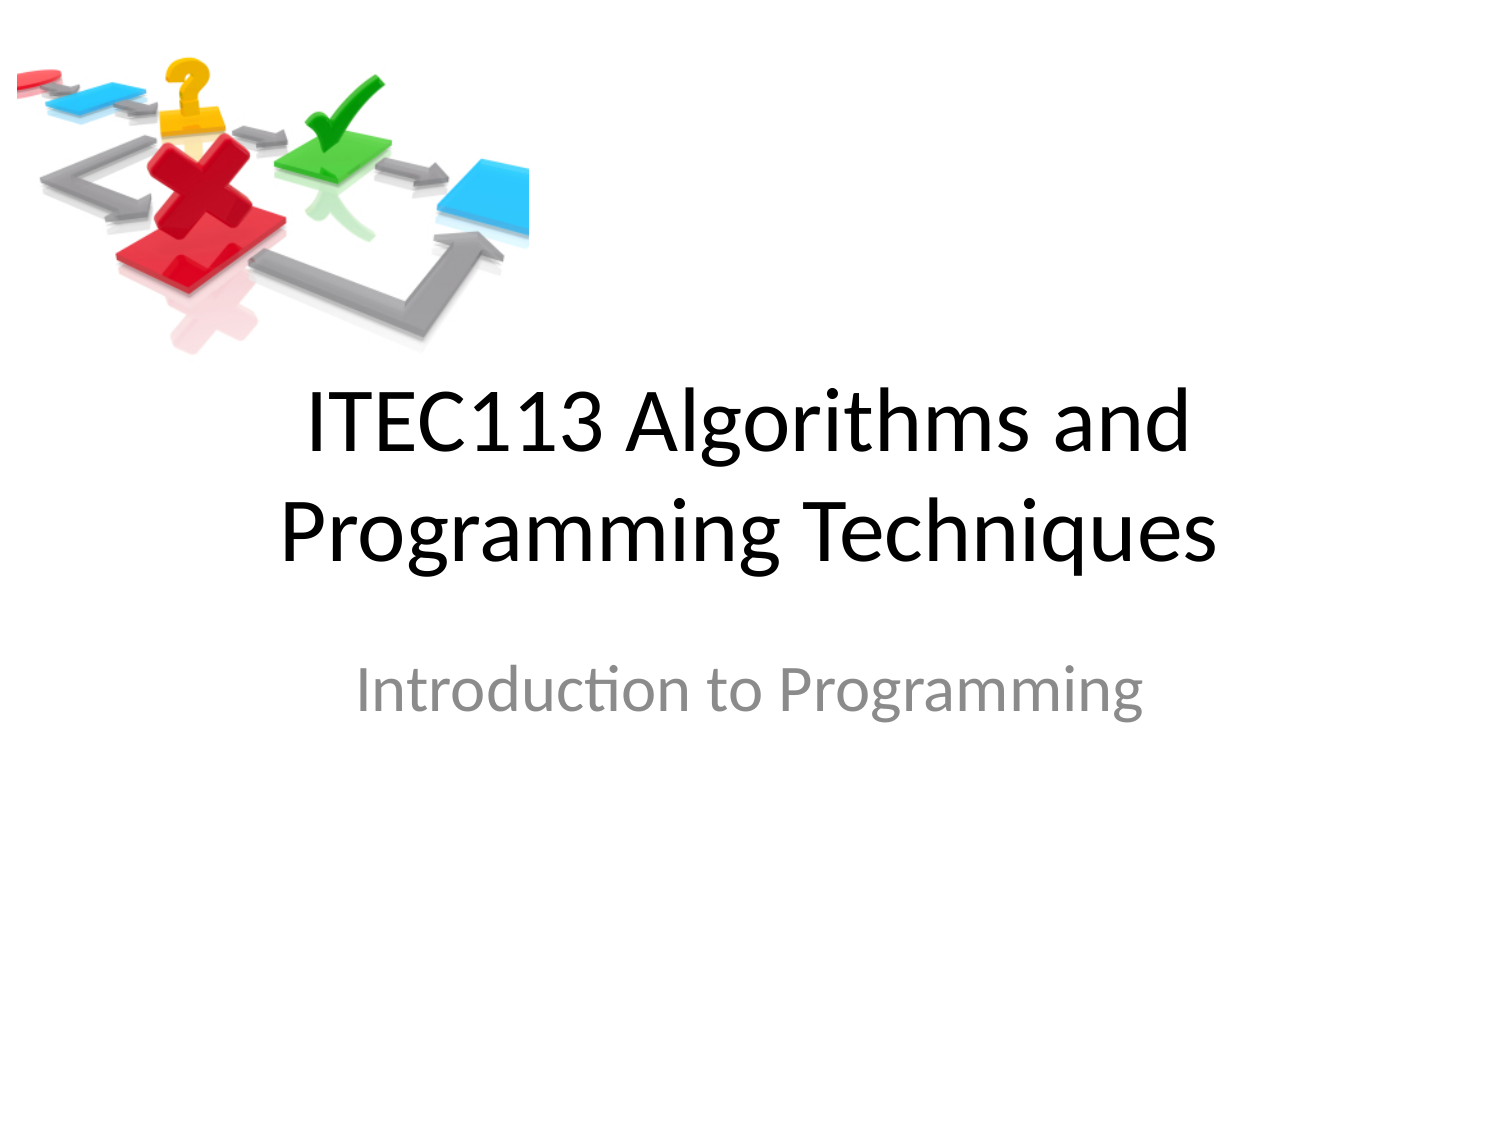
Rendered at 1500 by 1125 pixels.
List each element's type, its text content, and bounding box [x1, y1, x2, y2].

title ITEC113 Algorithms and Programming Techniques [112, 349, 1388, 591]
picture [17, 0, 529, 378]
subtitle Introduction to Programming [225, 637, 1275, 925]
